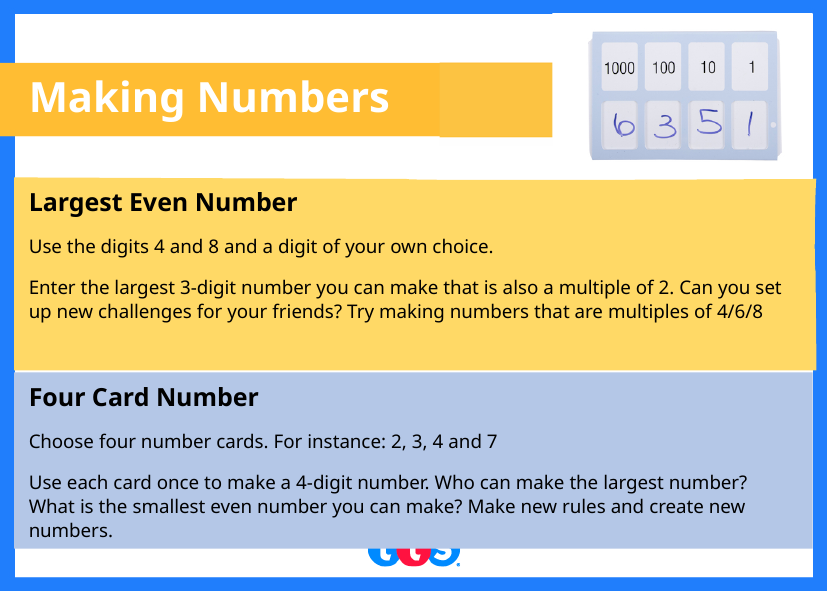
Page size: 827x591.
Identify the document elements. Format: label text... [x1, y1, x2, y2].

picture [0, 0, 827, 591]
text_box Largest Even Number Use the digits 4 and 8 and a digit of your own choice. Enter the largest 3-digit number you can make that is also a multiple of 2. Can you set up new challenges for your friends? Try making numbers that are multiples of 4/6/8 [14, 177, 817, 371]
text_box Four Card Number Choose four number cards. For instance: 2, 3, 4 and 7 Use each card once to make a 4-digit number. Who can make the largest number? What is the smallest even number you can make? Make new rules and create new numbers. [14, 372, 813, 549]
text_box Making Numbers [14, 62, 439, 128]
